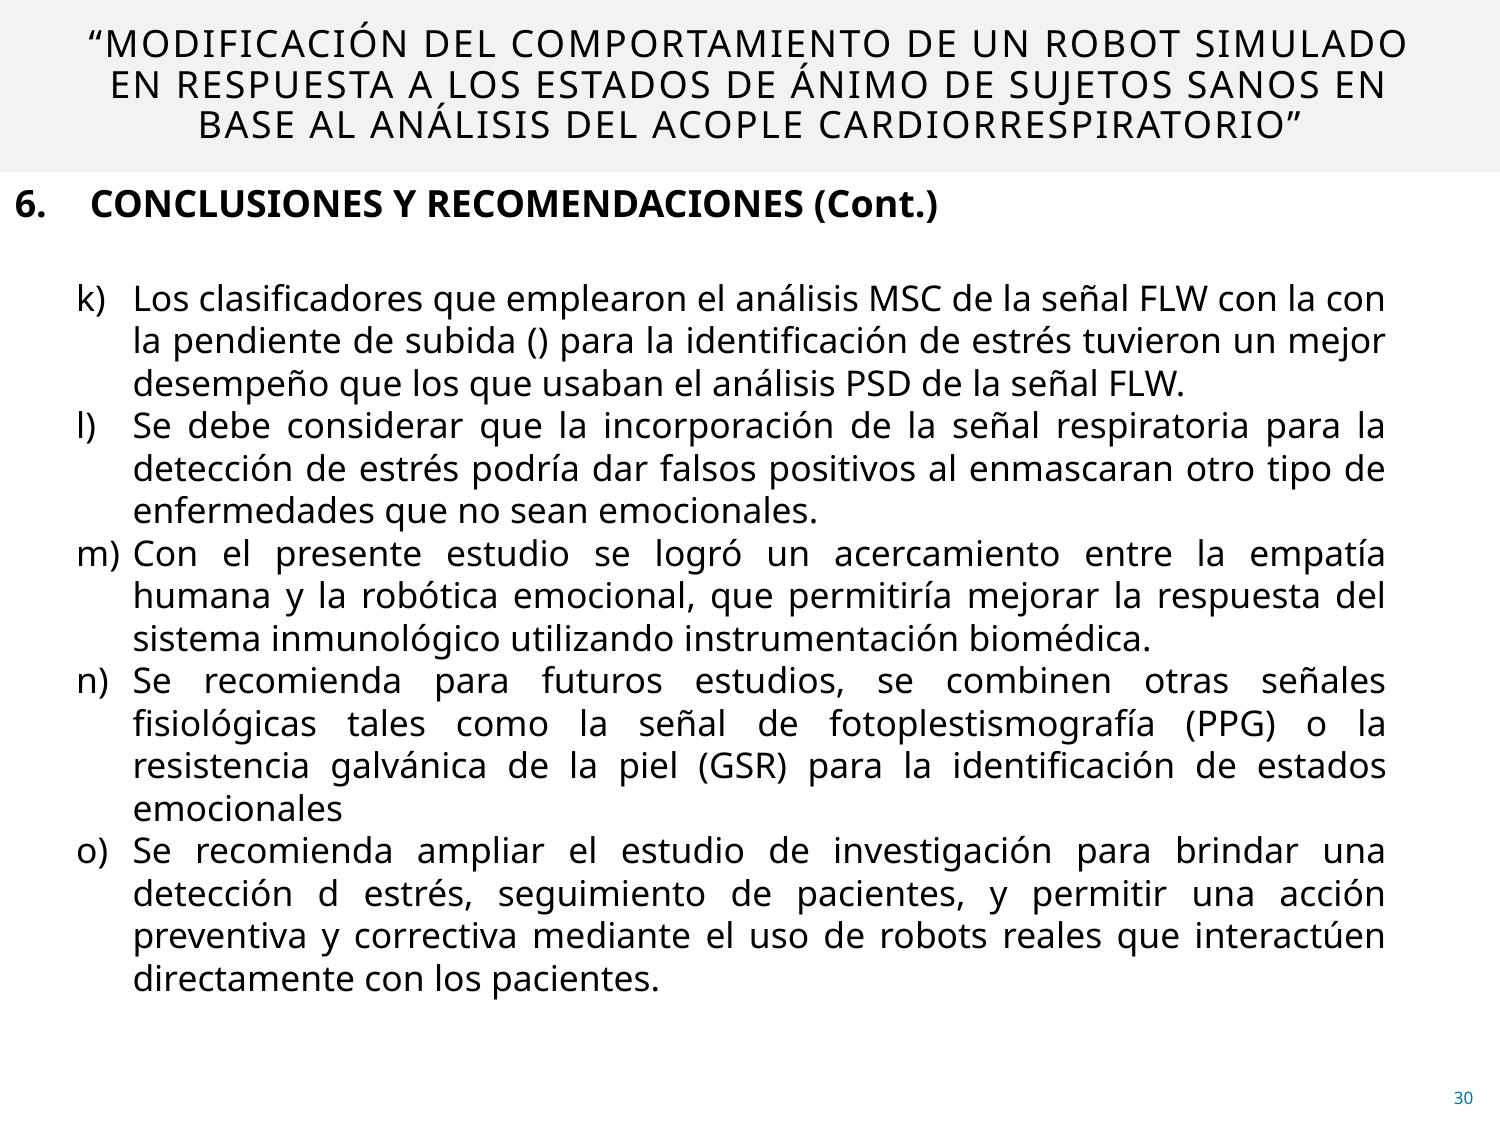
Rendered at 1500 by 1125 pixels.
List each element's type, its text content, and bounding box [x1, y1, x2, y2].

text_box 30 [1150, 1080, 1489, 1125]
text_box 6. CONCLUSIONES Y RECOMENDACIONES (Cont.) [0, 173, 1489, 278]
text_box [0, 248, 1468, 523]
title “MODIFICACIÓN DEL COMPORTAMIENTO DE UN ROBOT SIMULADO EN RESPUESTA A LOS ESTADOS DE ÁNIMO DE SUJETOS SANOS EN BASE AL ANÁLISIS DEL ACOPLE CARDIORRESPIRATORIO” [0, 0, 1500, 173]
